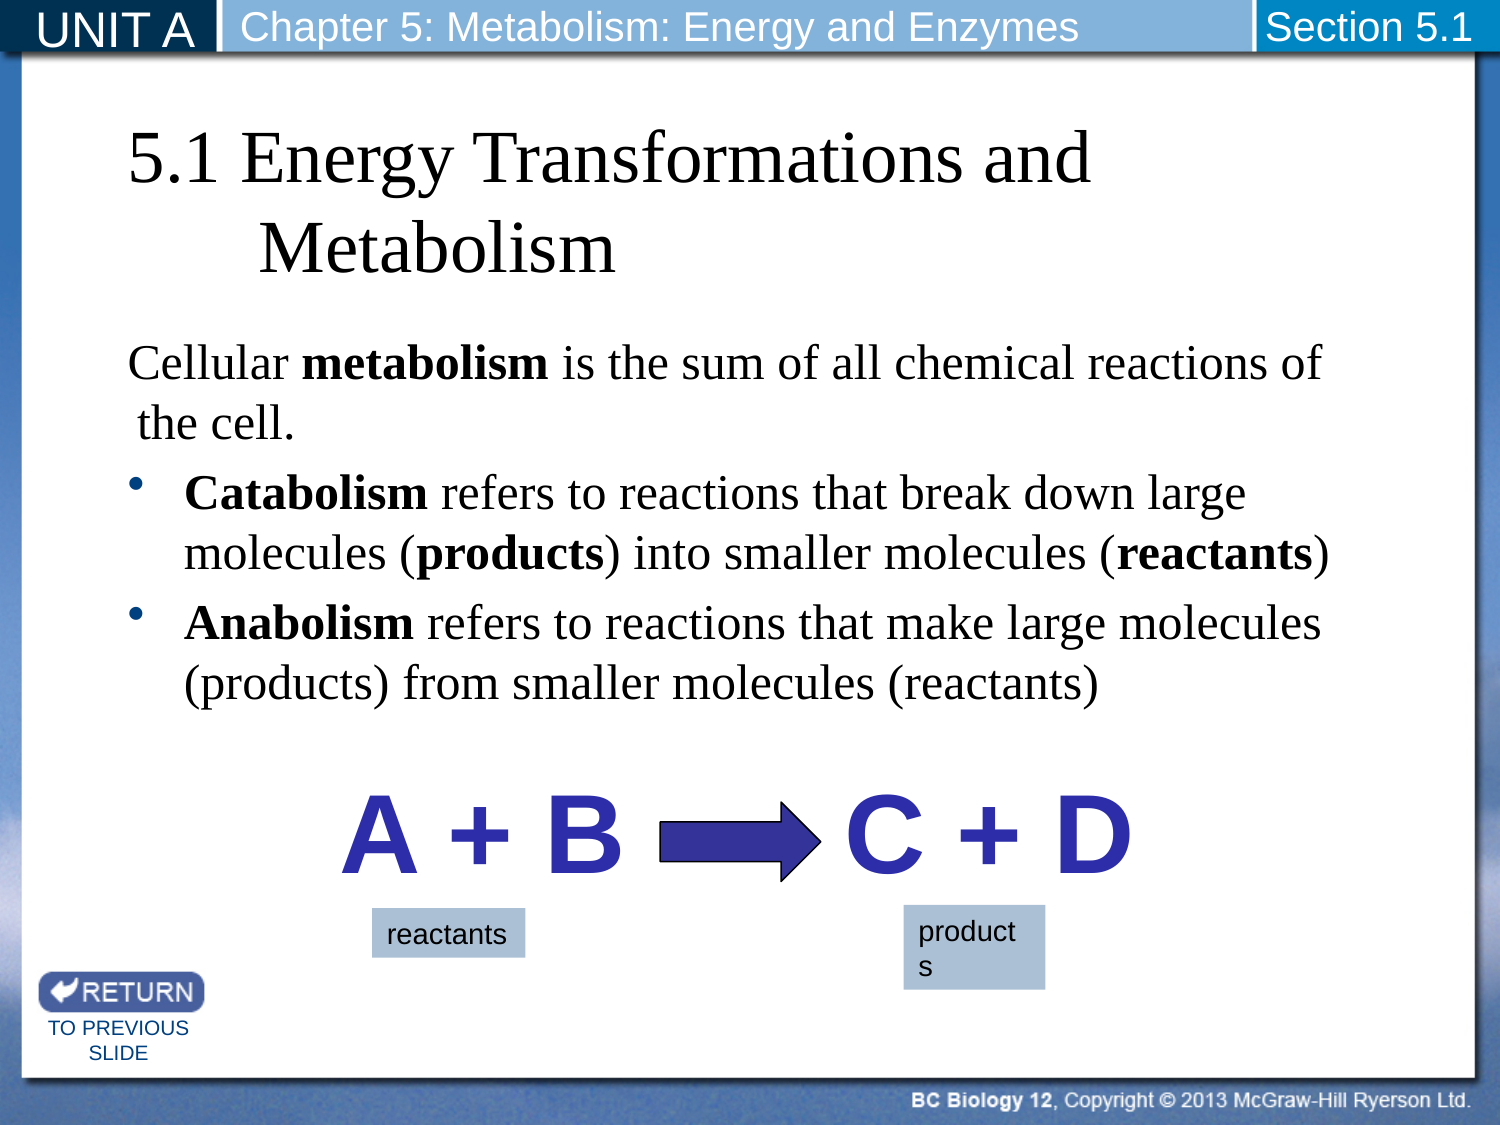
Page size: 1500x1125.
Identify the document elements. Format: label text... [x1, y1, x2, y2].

text_box TO PREVIOUS SLIDE [31, 1017, 206, 1072]
text_box UNIT A [20, 0, 271, 66]
list Cellular metabolism is the sum of all chemical reactions of the cell. Catabolism refers to reactions that break down large molecules (products) into smaller molecules (reactants) Anabolism refers to reactions that make large molecules (products) from smaller molecules (reactants) [112, 321, 1388, 740]
text_box Chapter 5: Metabolism: Energy and Enzymes [225, 0, 1250, 57]
text_box reactants [372, 908, 526, 958]
title 5.1 Energy Transformations and Metabolism [112, 99, 1388, 288]
picture [0, 0, 1500, 1125]
text_box Section 5.1 [1250, 0, 1500, 58]
text_box products [903, 904, 1046, 990]
text_box [660, 802, 821, 882]
text_box A + B C + D [194, 753, 1282, 904]
